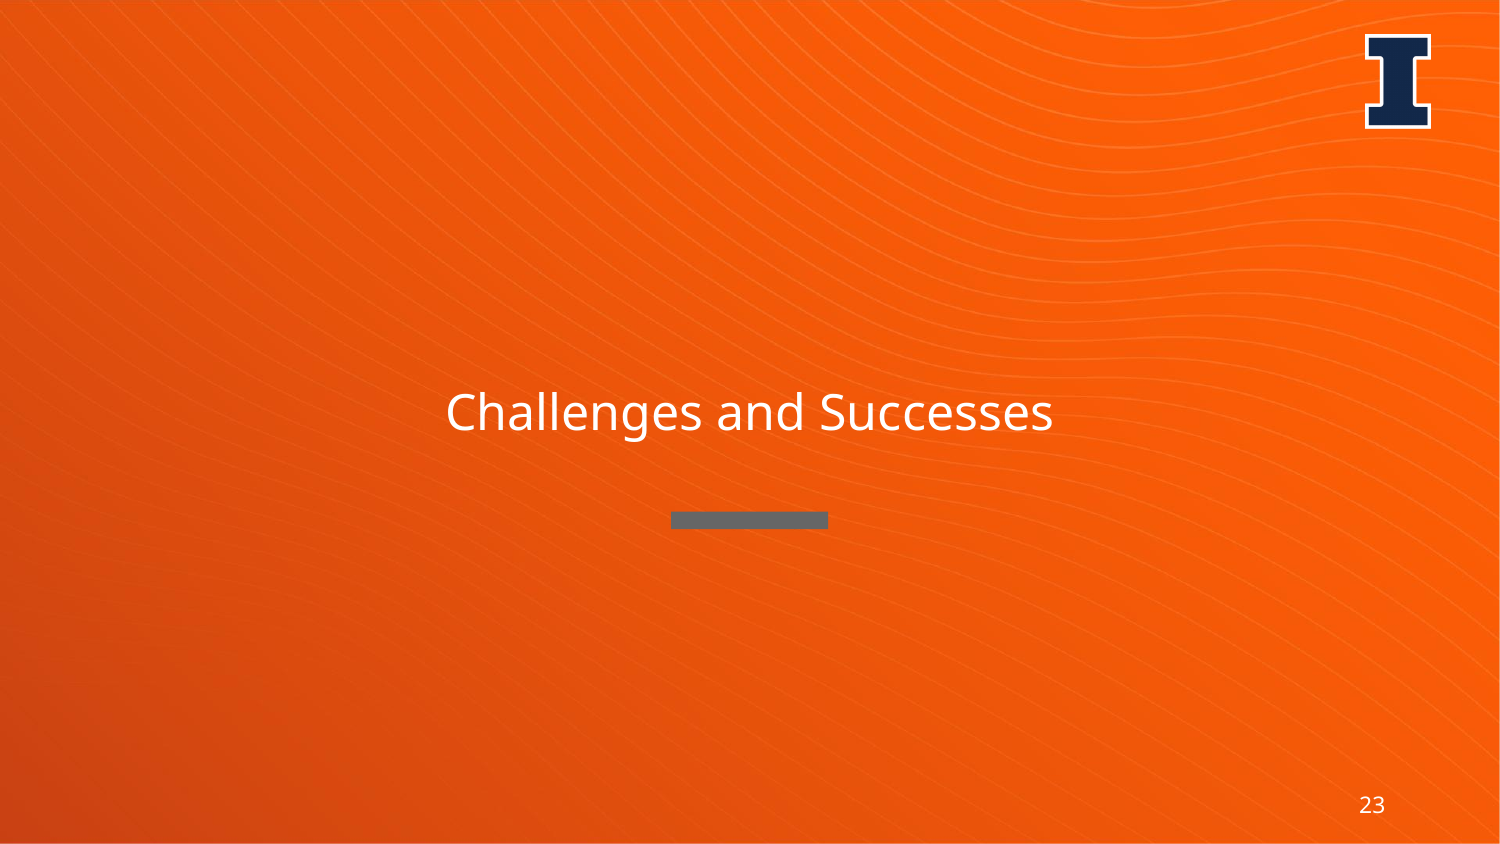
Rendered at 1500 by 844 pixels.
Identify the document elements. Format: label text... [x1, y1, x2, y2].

slide_number ‹#› [1059, 782, 1397, 827]
picture [0, 0, 1500, 844]
title Challenges and Successes [103, 330, 1397, 494]
